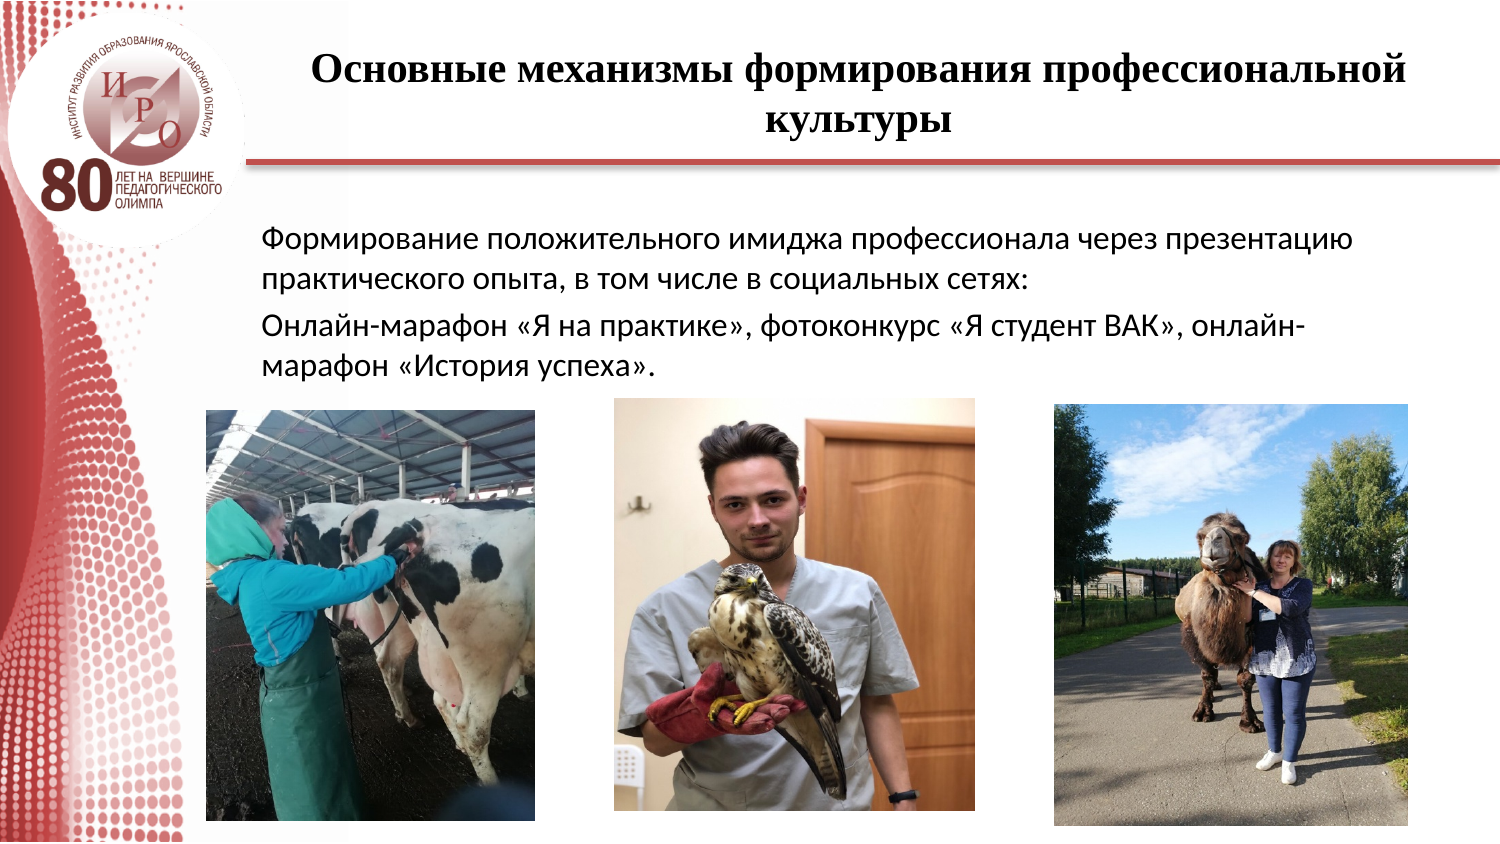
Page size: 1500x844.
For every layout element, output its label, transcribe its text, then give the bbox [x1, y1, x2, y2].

list Формирование положительного имиджа профессионала через презентацию практического опыта, в том числе в социальных сетях: Онлайн-марафон «Я на практике», фотоконкурс «Я студент ВАК», онлайн-марафон «История успеха». [246, 209, 1424, 256]
title Основные механизмы формирования профессиональной культуры [244, 32, 1474, 149]
picture [0, 2, 536, 841]
picture [614, 398, 975, 811]
text_box [246, 256, 1424, 743]
picture [1054, 403, 1408, 827]
